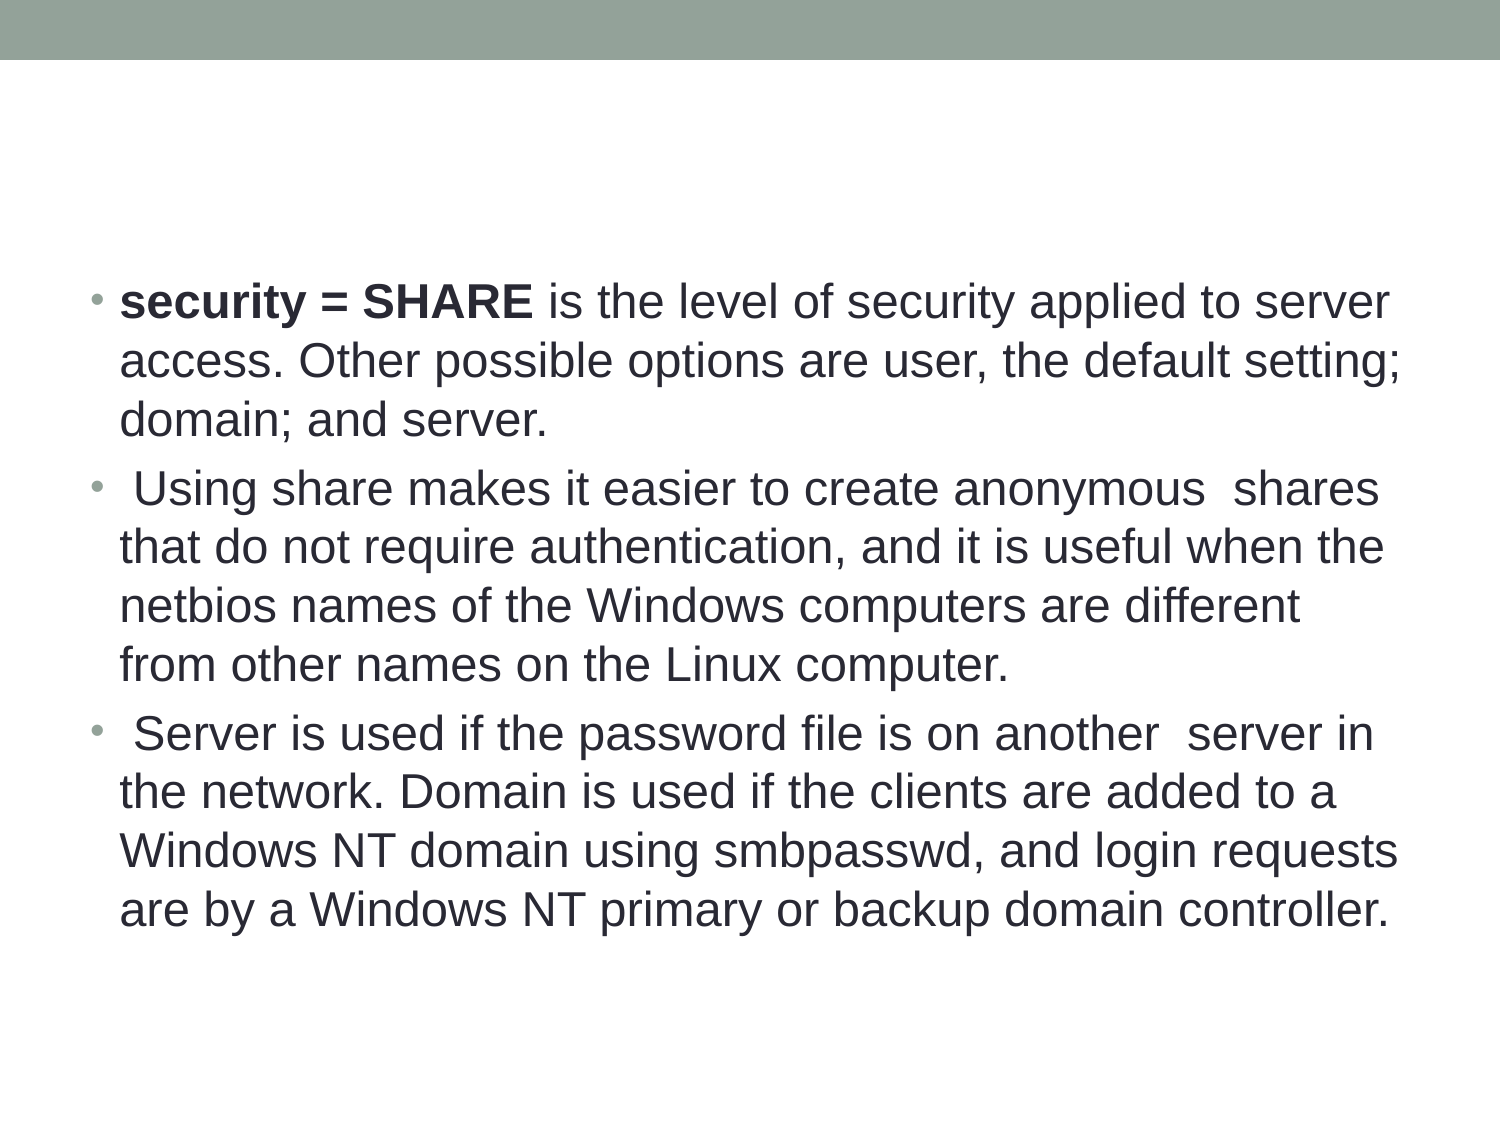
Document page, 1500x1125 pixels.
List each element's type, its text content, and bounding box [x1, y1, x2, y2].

list security = SHARE is the level of security applied to server access. Other possible options are user, the default setting; domain; and server. Using share makes it easier to create anonymous shares that do not require authentication, and it is useful when the netbios names of the Windows computers are different from other names on the Linux computer. Server is used if the password file is on another server in the network. Domain is used if the clients are added to a Windows NT domain using smbpasswd, and login requests are by a Windows NT primary or backup domain controller. [75, 262, 1425, 1063]
